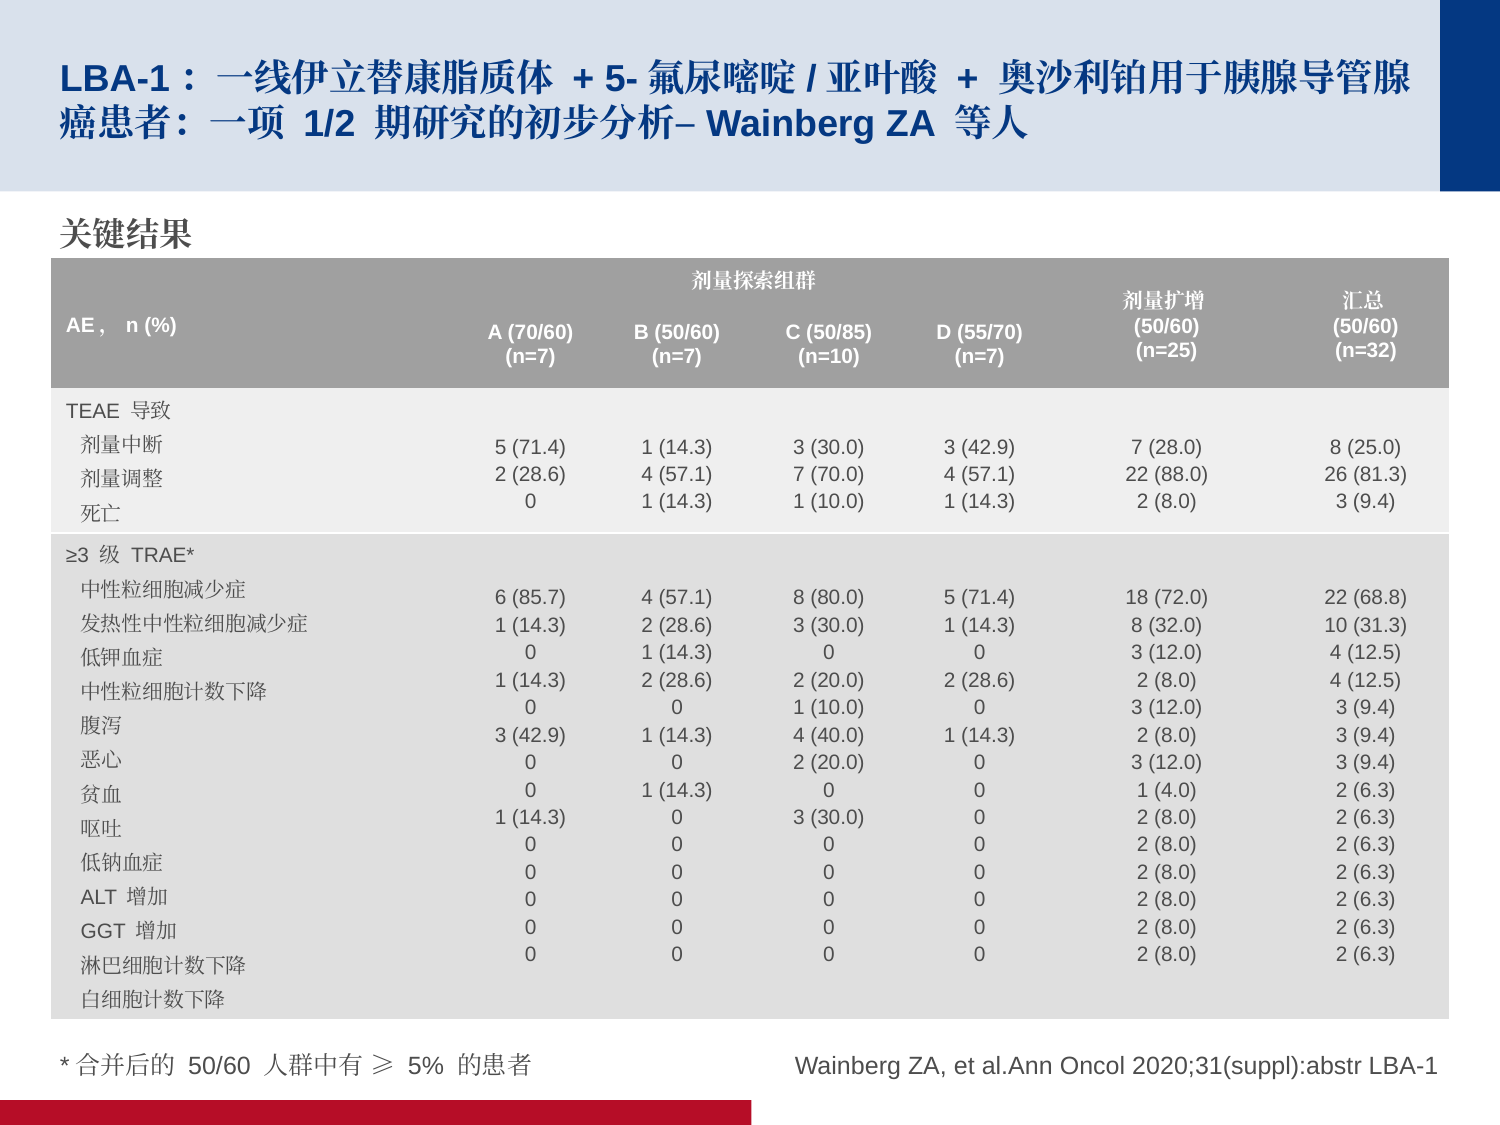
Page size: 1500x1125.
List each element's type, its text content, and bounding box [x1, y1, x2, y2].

table_cell 7 (28.0) 22 (88.0) 2 (8.0) [1051, 388, 1283, 532]
table_cell 18 (72.0) 8 (32.0) 3 (12.0) 2 (8.0) 3 (12.0) 2 (8.0) 3 (12.0) 1 (4.0) 2 (8.0) 2 (8.0) 2 (8.0) 2 (8.0) 2 (8.0) 2 (8.0) [1051, 534, 1283, 1019]
table_cell 8 (25.0) 26 (81.3) 3 (9.4) [1283, 388, 1449, 532]
table_header 剂量探索组群 [457, 258, 1051, 300]
table_header 汇总 (50/60) (n=32) [1283, 258, 1449, 388]
table_cell 22 (68.8) 10 (31.3) 4 (12.5) 4 (12.5) 3 (9.4) 3 (9.4) 3 (9.4) 2 (6.3) 2 (6.3) 2 (6.3) 2 (6.3) 2 (6.3) 2 (6.3) 2 (6.3) [1283, 534, 1449, 1019]
table_cell A (70/60) (n=7) [457, 300, 604, 388]
table_cell C (50/85) (n=10) [750, 300, 908, 388]
table_cell 1 (14.3) 4 (57.1) 1 (14.3) [604, 388, 750, 532]
table_cell D (55/70) (n=7) [908, 300, 1051, 388]
table_cell 8 (80.0) 3 (30.0) 0 2 (20.0) 1 (10.0) 4 (40.0) 2 (20.0) 0 3 (30.0) 0 0 0 0 0 [750, 534, 908, 1019]
table_cell 3 (42.9) 4 (57.1) 1 (14.3) [908, 388, 1051, 532]
table_cell B (50/60) (n=7) [604, 300, 750, 388]
table_cell 5 (71.4) 1 (14.3) 0 2 (28.6) 0 1 (14.3) 0 0 0 0 0 0 0 0 [908, 534, 1051, 1019]
table_header 剂量扩增 (50/60) (n=25) [1051, 258, 1283, 388]
table_cell 6 (85.7) 1 (14.3) 0 1 (14.3) 0 3 (42.9) 0 0 1 (14.3) 0 0 0 0 0 [457, 534, 604, 1019]
list *合并后的 50/60 人群中有 ≥ 5% 的患者 [59, 1019, 738, 1080]
table_cell 5 (71.4) 2 (28.6) 0 [457, 388, 604, 532]
table_cell 3 (30.0) 7 (70.0) 1 (10.0) [750, 388, 908, 532]
list Wainberg ZA, et al.Ann Oncol 2020;31(suppl):abstr LBA-1 [762, 1019, 1441, 1080]
title LBA-1：一线伊立替康脂质体 + 5-氟尿嘧啶/亚叶酸 + 奥沙利铂用于胰腺导管腺癌患者：一项 1/2 期研究的初步分析–Wainberg ZA 等人 [59, 29, 1412, 162]
table_cell TEAE 导致 剂量中断 剂量调整 死亡 [51, 388, 457, 532]
table_cell 4 (57.1) 2 (28.6) 1 (14.3) 2 (28.6) 0 1 (14.3) 0 1 (14.3) 0 0 0 0 0 0 [604, 534, 750, 1019]
table_header AE，n (%) [51, 258, 457, 388]
table_cell ≥3 级 TRAE* 中性粒细胞减少症 发热性中性粒细胞减少症 低钾血症 中性粒细胞计数下降 腹泻 恶心 贫血 呕吐 低钠血症 ALT 增加 GGT 增加 淋巴细胞计数下降 白细胞计数下降 [51, 534, 457, 1019]
list 关键结果 [59, 205, 1441, 258]
